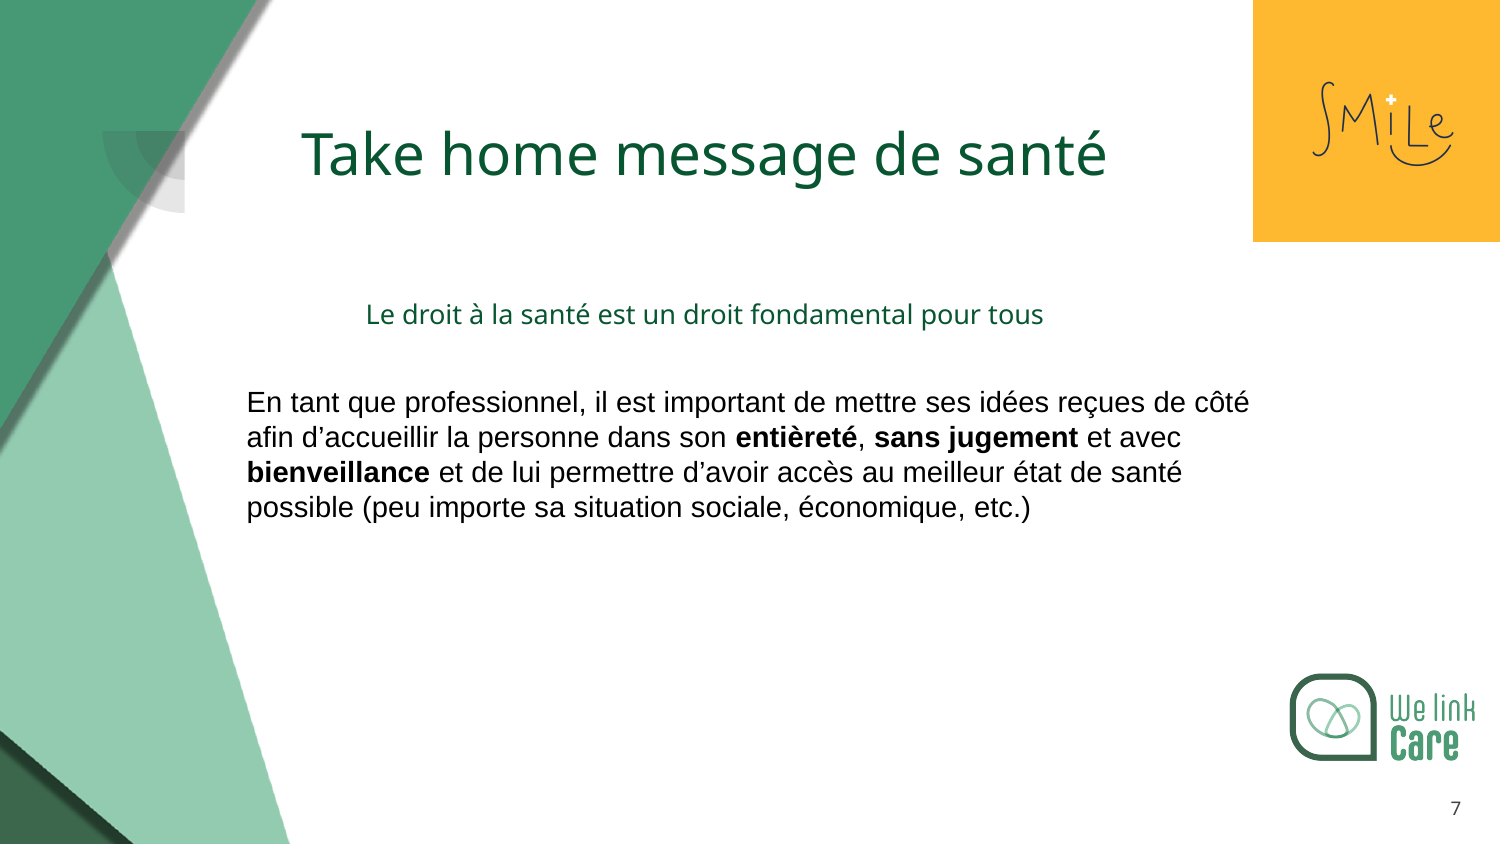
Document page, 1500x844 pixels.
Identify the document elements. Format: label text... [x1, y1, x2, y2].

picture [0, 0, 1500, 844]
list Le droit à la santé est un droit fondamental pour tous [236, 242, 1174, 376]
title Take home message de santé [217, 102, 1192, 242]
slide_number 7 [1386, 777, 1477, 842]
text_box En tant que professionnel, il est important de mettre ses idées reçues de côté afin d’accueillir la personne dans son entièreté, sans jugement et avec bienveillance et de lui permettre d’avoir accès au meilleur état de santé possible (peu importe sa situation sociale, économique, etc.) [231, 376, 1268, 531]
